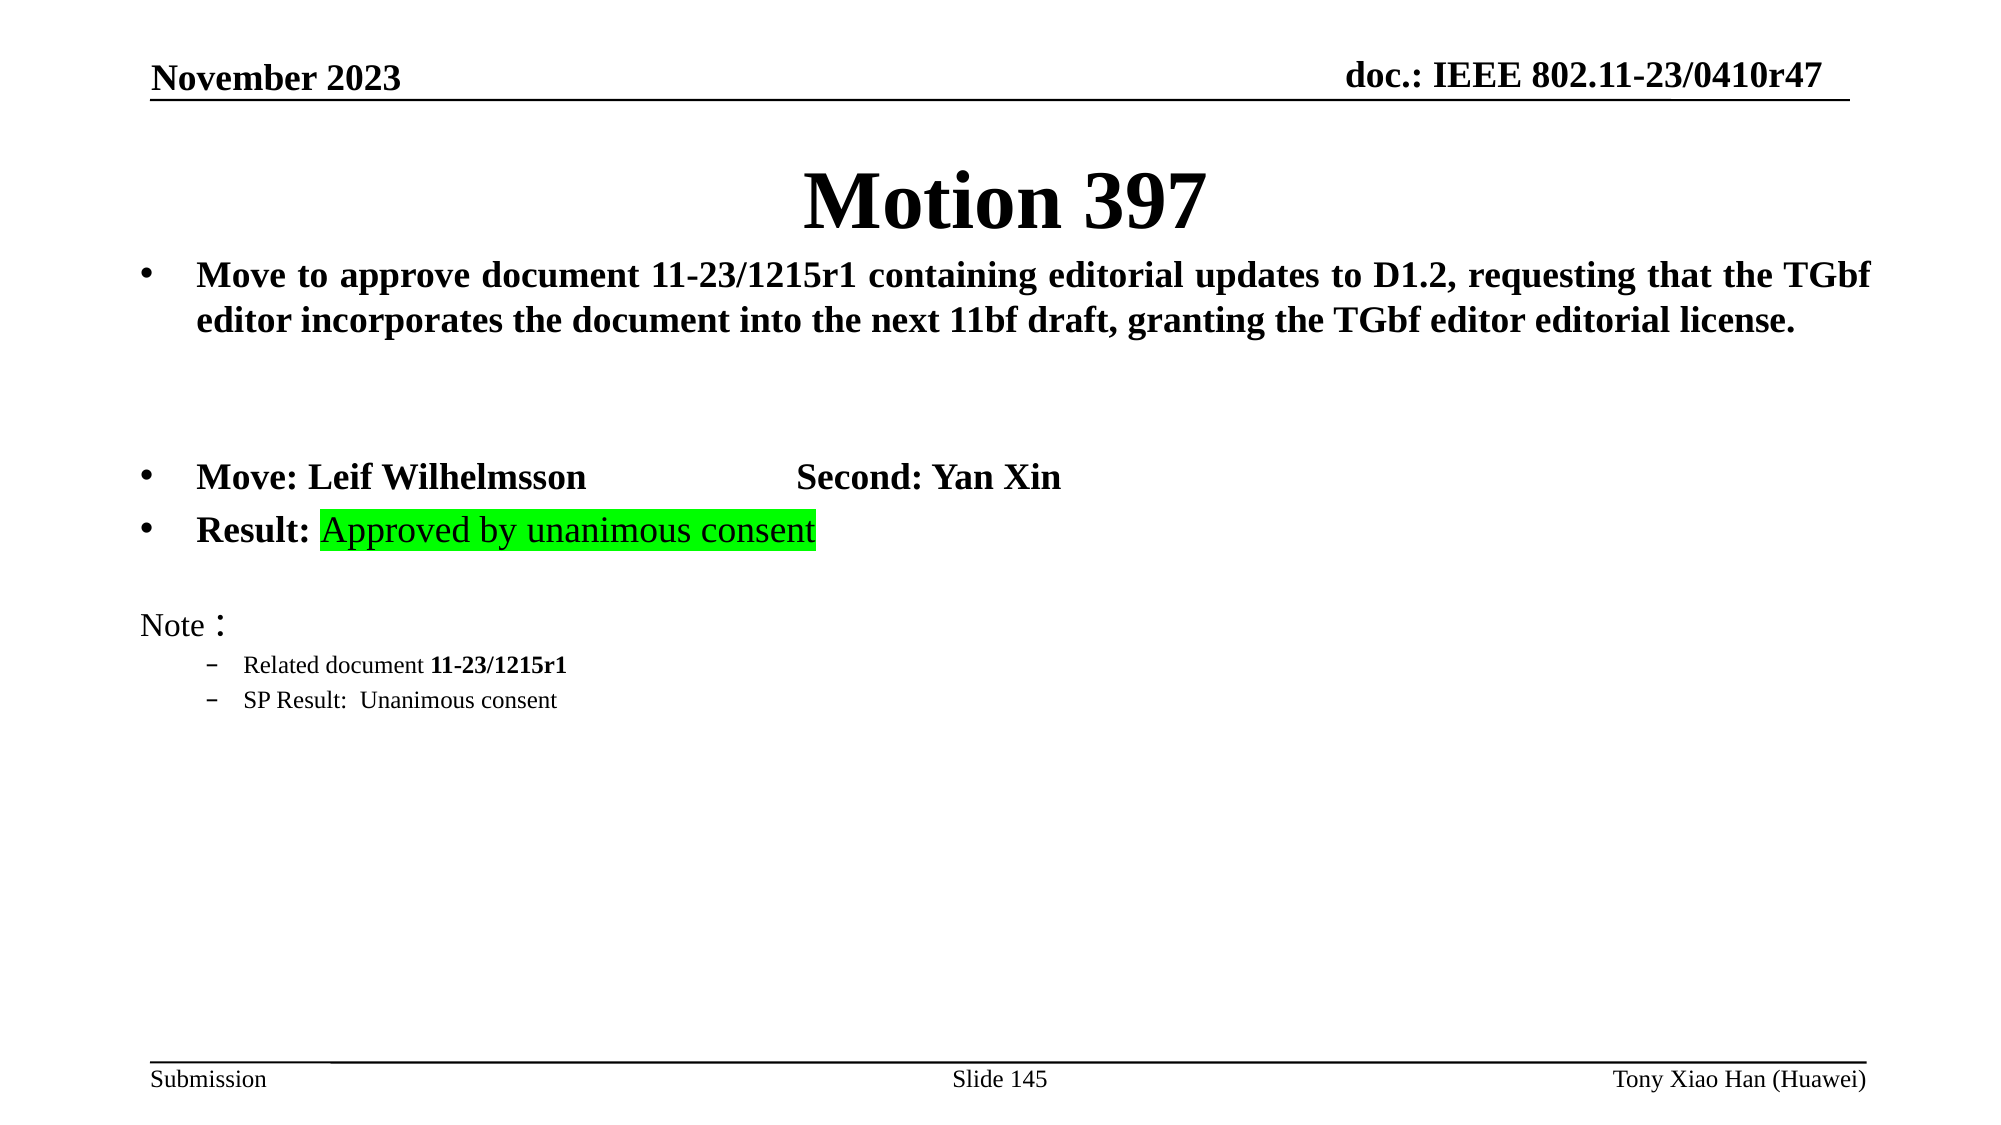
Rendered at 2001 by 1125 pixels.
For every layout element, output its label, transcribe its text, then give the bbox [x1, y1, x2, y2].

text_box Motion 397 [368, 137, 1644, 212]
text_box Move to approve document 11-23/1215r1 containing editorial updates to D1.2, requesting that the TGbf editor incorporates the document into the next 11bf draft, granting the TGbf editor editorial license. Move: Leif Wilhelmsson Second: Yan Xin Result: Approved by unanimous consent Note： Related document 11-23/1215r1 SP Result: Unanimous consent [125, 212, 1888, 900]
